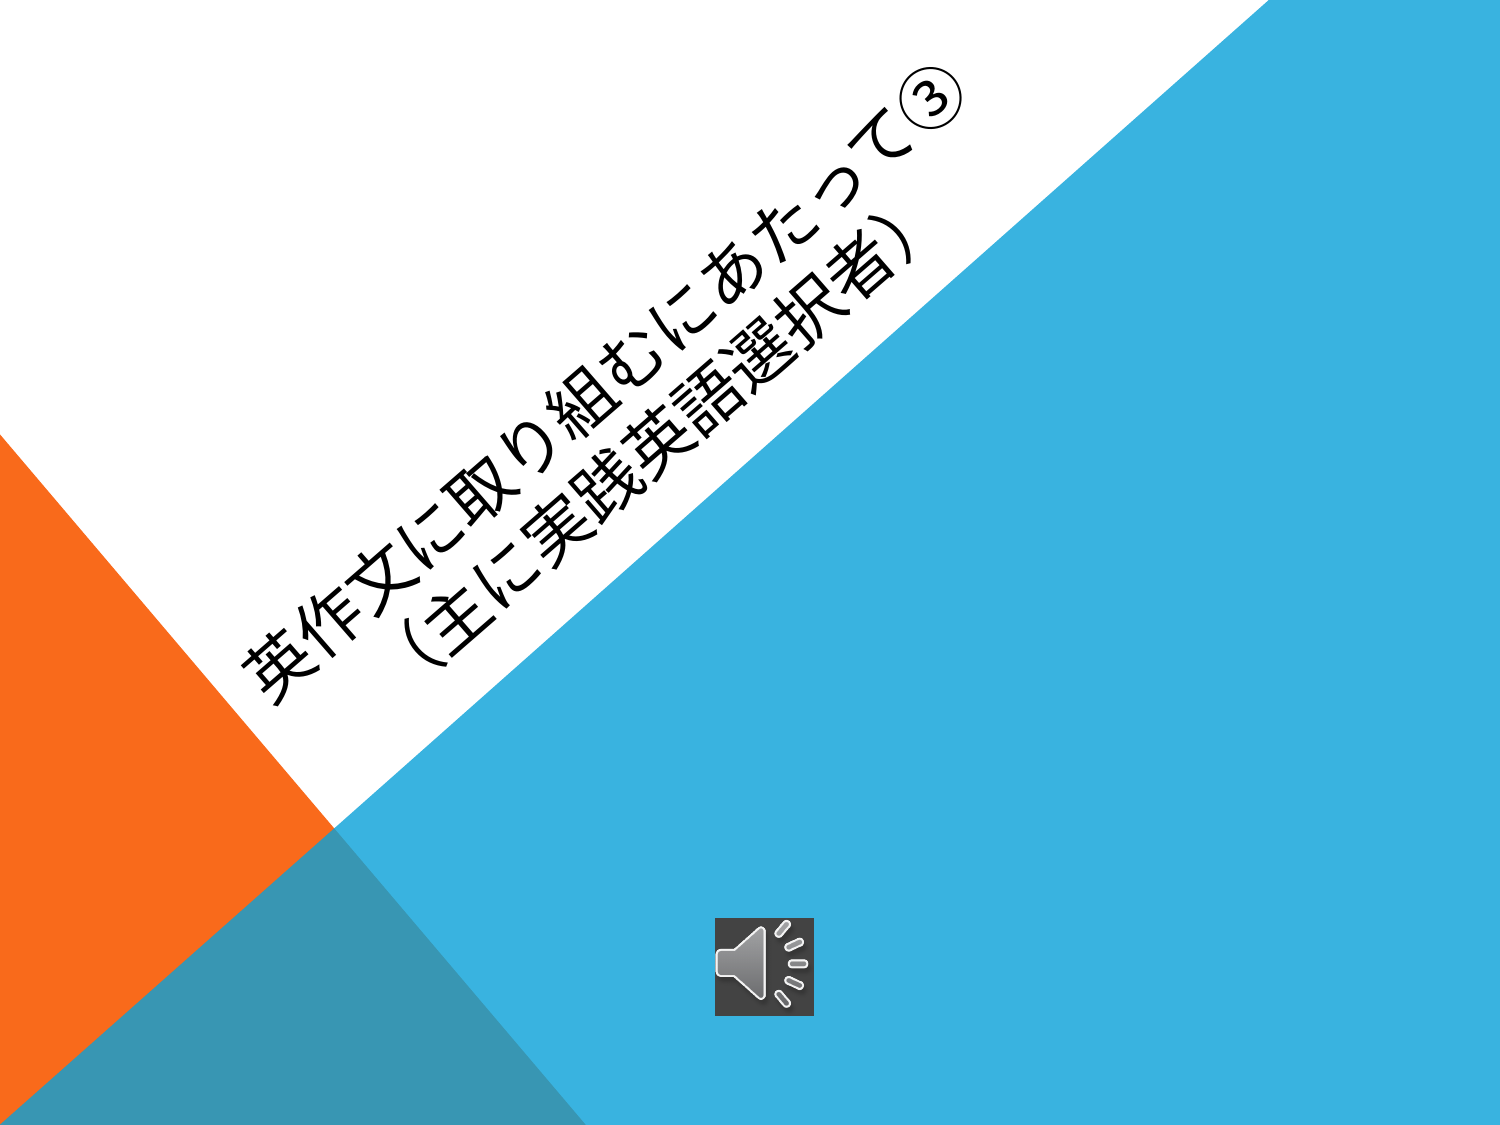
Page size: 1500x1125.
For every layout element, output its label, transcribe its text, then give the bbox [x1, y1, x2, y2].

picture [714, 916, 815, 1018]
title 英作文に取り組むにあたって③ （主に実践英語選択者） [183, 0, 1056, 796]
